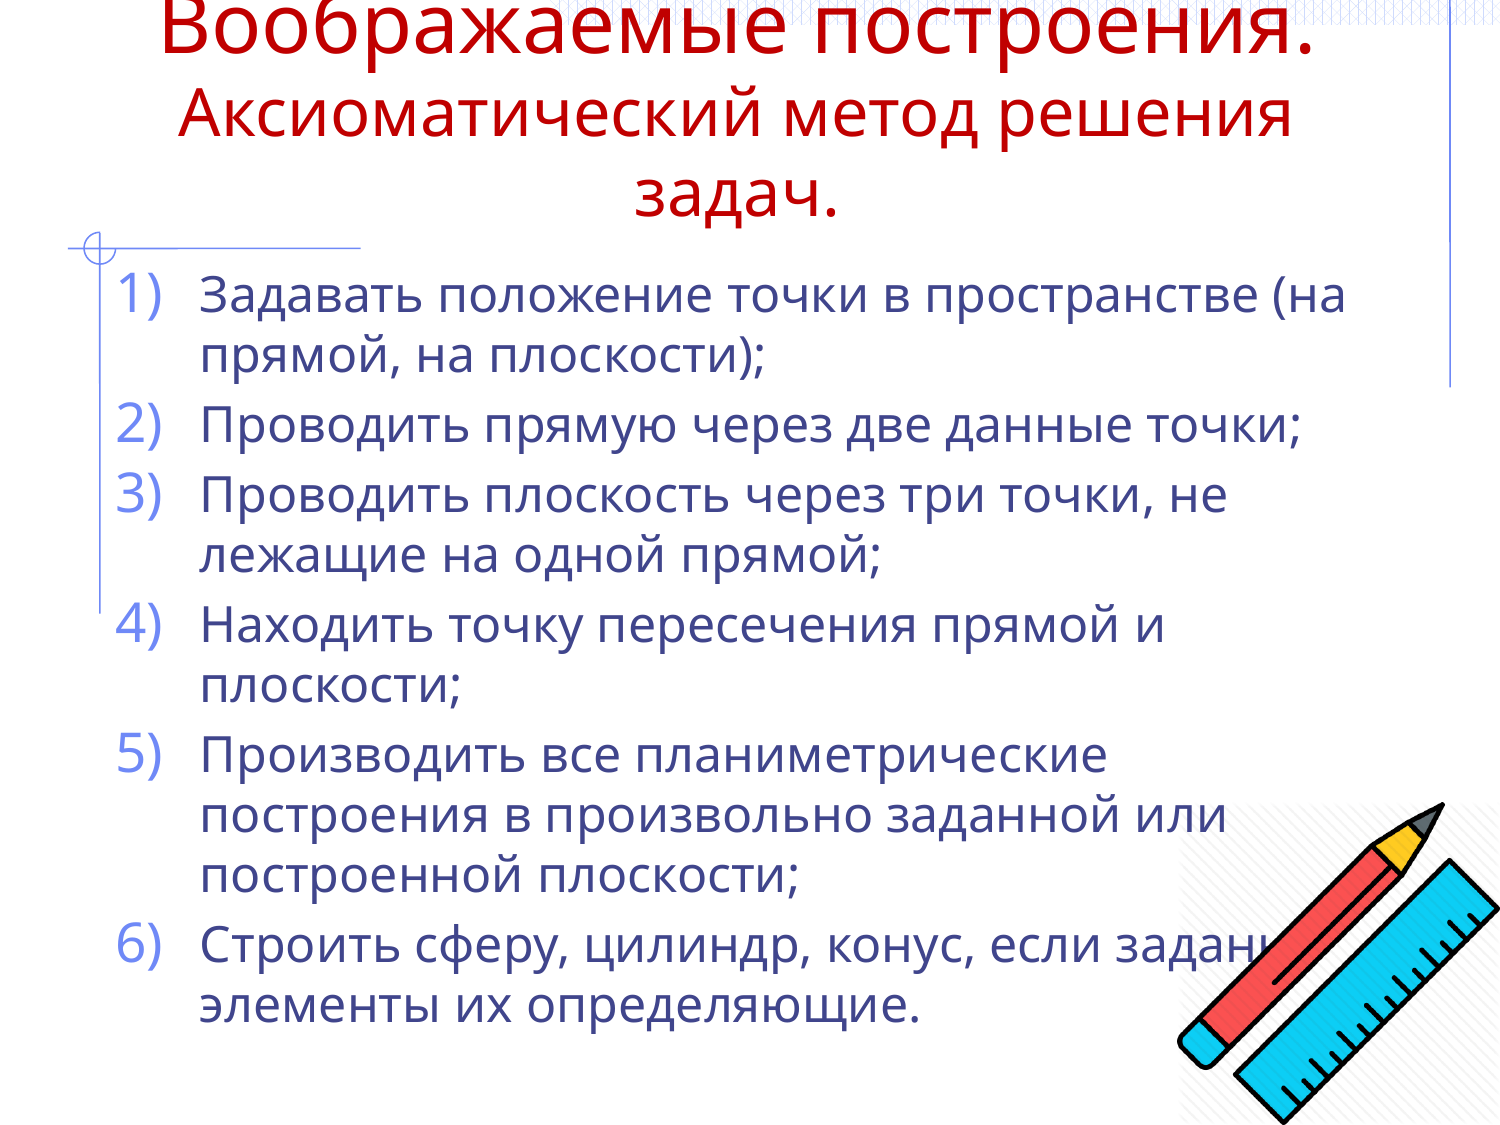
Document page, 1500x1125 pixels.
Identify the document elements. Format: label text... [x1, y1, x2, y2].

title Воображаемые построения. Аксиоматический метод решения задач. [99, 49, 1376, 238]
list Задавать положение точки в пространстве (на прямой, на плоскости); Проводить прямую через две данные точки; Проводить плоскость через три точки, не лежащие на одной прямой; Находить точку пересечения прямой и плоскости; Производить все планиметрические построения в произвольно заданной или построенной плоскости; Строить сферу, цилиндр, конус, если заданы элементы их определяющие. [100, 255, 1376, 931]
picture [1177, 802, 1500, 1125]
